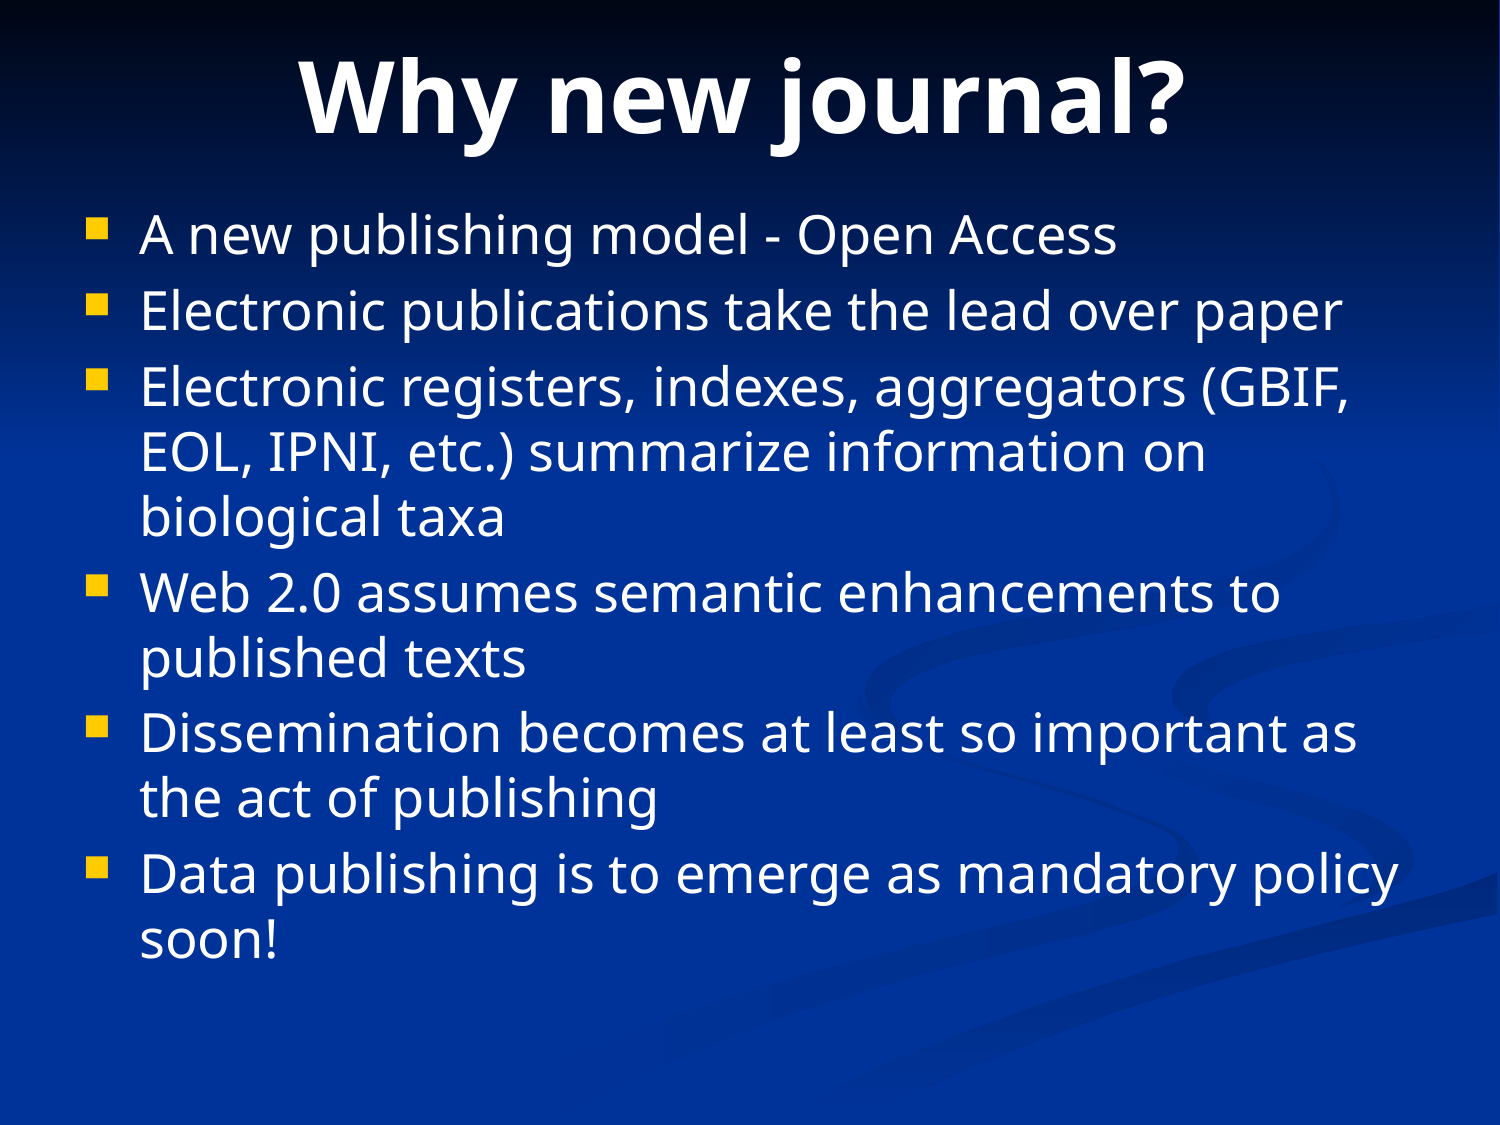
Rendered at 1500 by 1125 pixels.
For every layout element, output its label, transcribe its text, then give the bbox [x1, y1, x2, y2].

list A new publishing model - Open Access Electronic publications take the lead over paper Electronic registers, indexes, aggregators (GBIF, EOL, IPNI, etc.) summarize information on biological taxa Web 2.0 assumes semantic enhancements to published texts Dissemination becomes at least so important as the act of publishing Data publishing is to emerge as mandatory policy soon! [67, 193, 1419, 936]
title Why new journal? [67, 0, 1419, 188]
